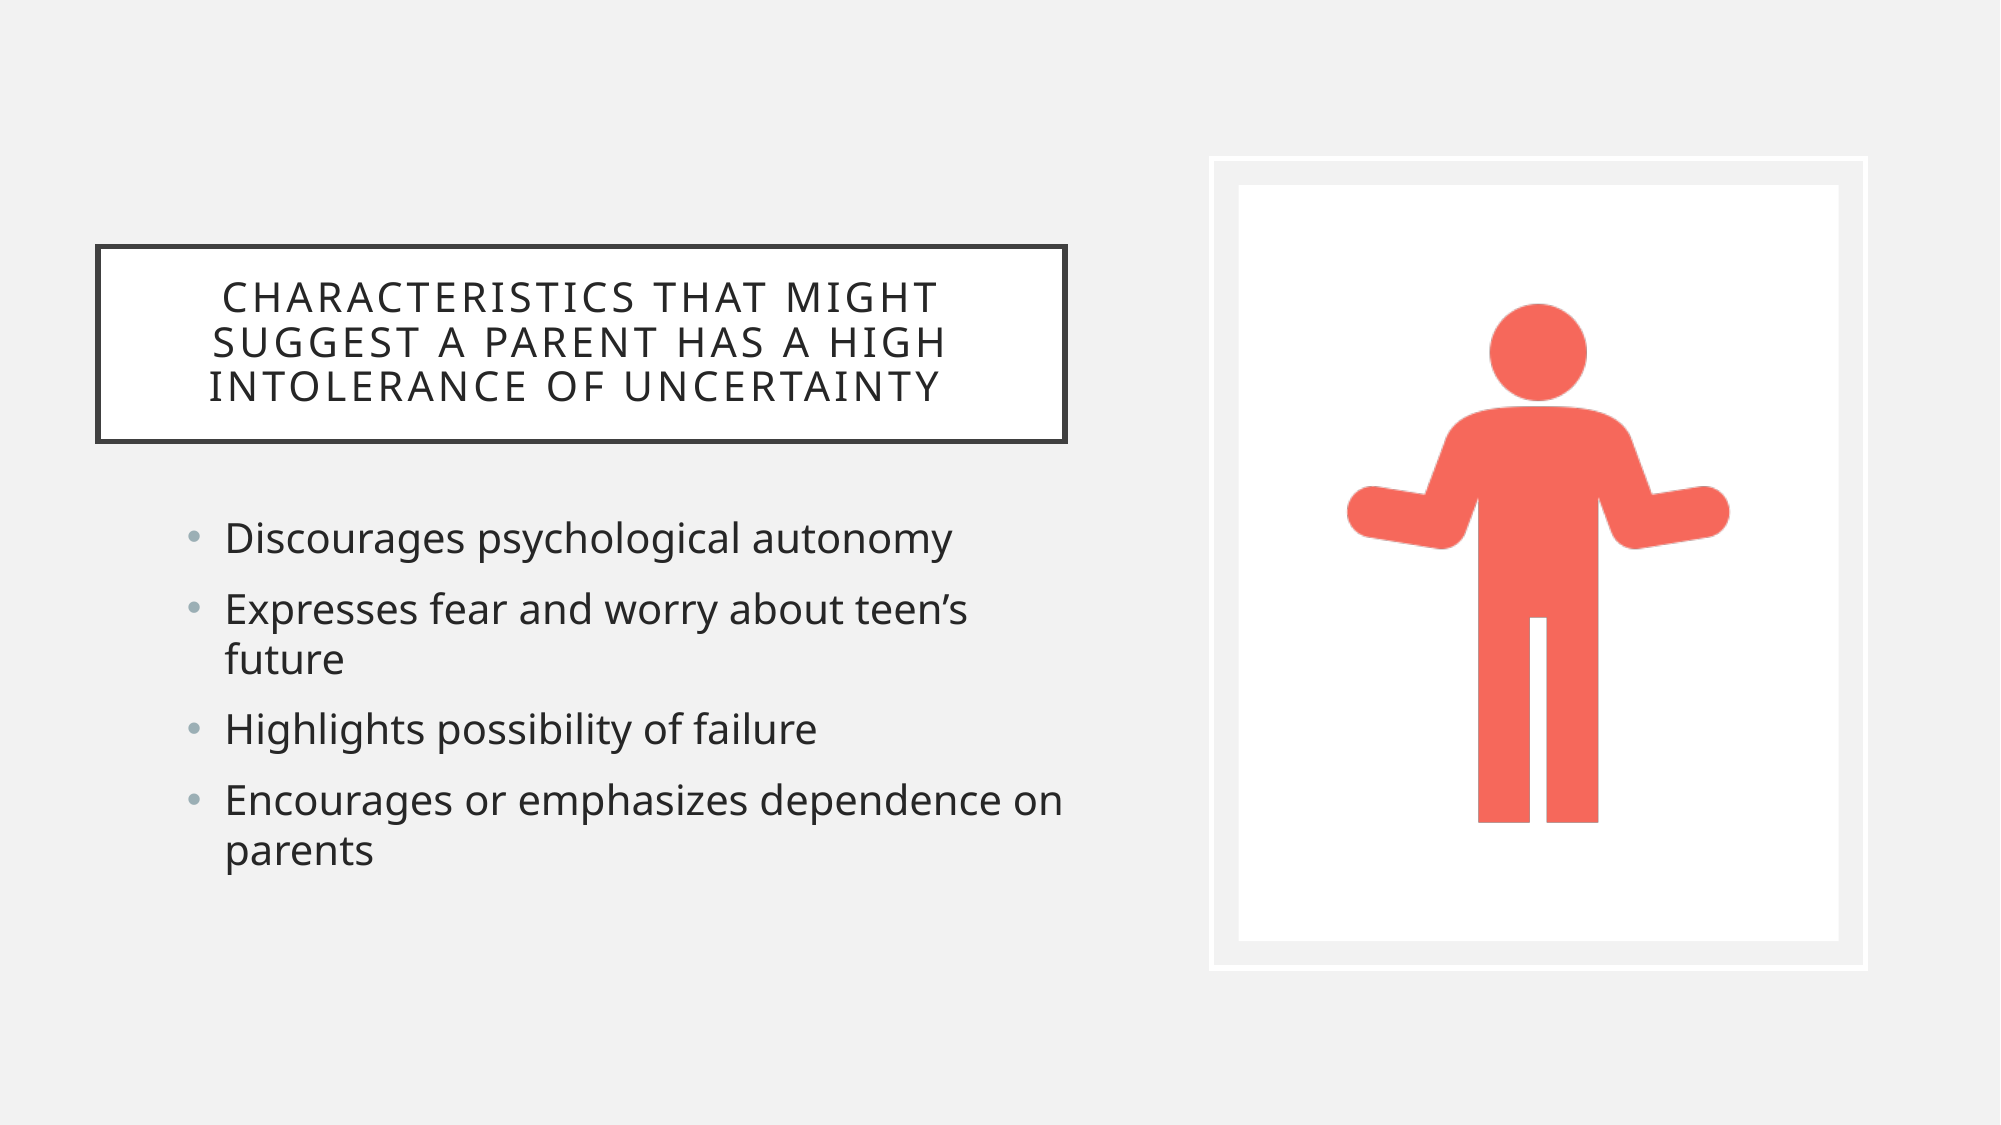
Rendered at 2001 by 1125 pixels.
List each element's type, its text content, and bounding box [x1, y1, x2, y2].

text_box [1238, 184, 1840, 942]
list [1265, 290, 1812, 837]
title Characteristics that might Suggest a parent has a high intolerance of uncertainty [95, 244, 1068, 444]
list Discourages psychological autonomy Expresses fear and worry about teen’s future Highlights possibility of failure Encourages or emphasizes dependence on parents [134, 504, 1113, 1040]
text_box [1211, 157, 1867, 969]
